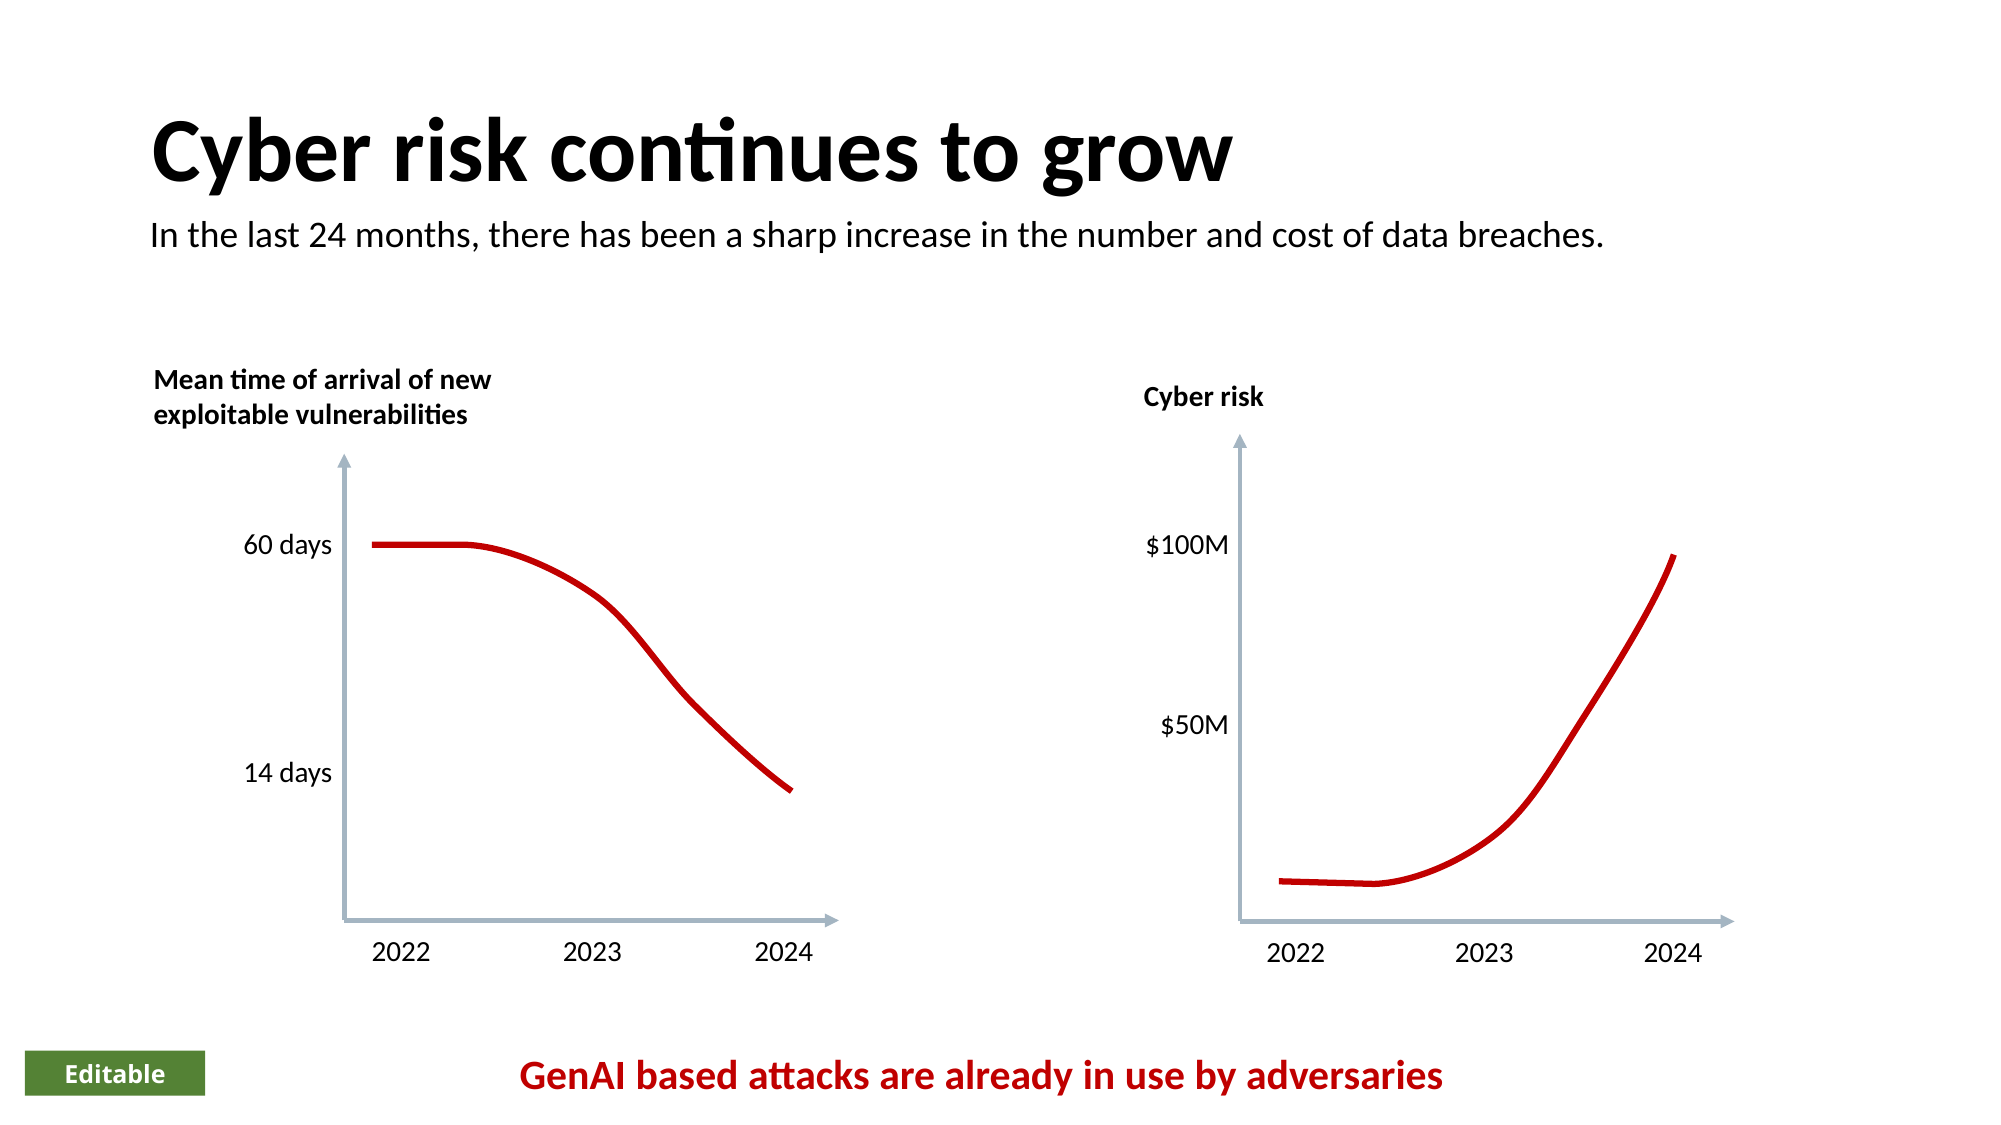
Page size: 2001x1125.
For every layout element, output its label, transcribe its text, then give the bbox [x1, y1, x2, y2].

text_box 2022 [356, 929, 465, 975]
text_box Editable [24, 1050, 206, 1096]
text_box 2024 [739, 925, 854, 975]
text_box Cyber risk [1060, 369, 1279, 420]
text_box 60 days [114, 518, 339, 569]
text_box GenAI based attacks are already in use by adversaries [462, 1023, 1502, 1122]
text_box 2023 [547, 929, 656, 975]
text_box 14 days [114, 746, 339, 797]
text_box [1239, 433, 1735, 977]
text_box Mean time of arrival of new exploitable vulnerabilities [138, 353, 575, 438]
text_box In the last 24 months, there has been a sharp increase in the number and cost of data breaches. [149, 210, 1936, 322]
text_box $50M [989, 697, 1234, 748]
title Cyber risk continues to grow [137, 43, 1863, 261]
text_box $100M [989, 518, 1234, 569]
text_box [371, 544, 792, 792]
